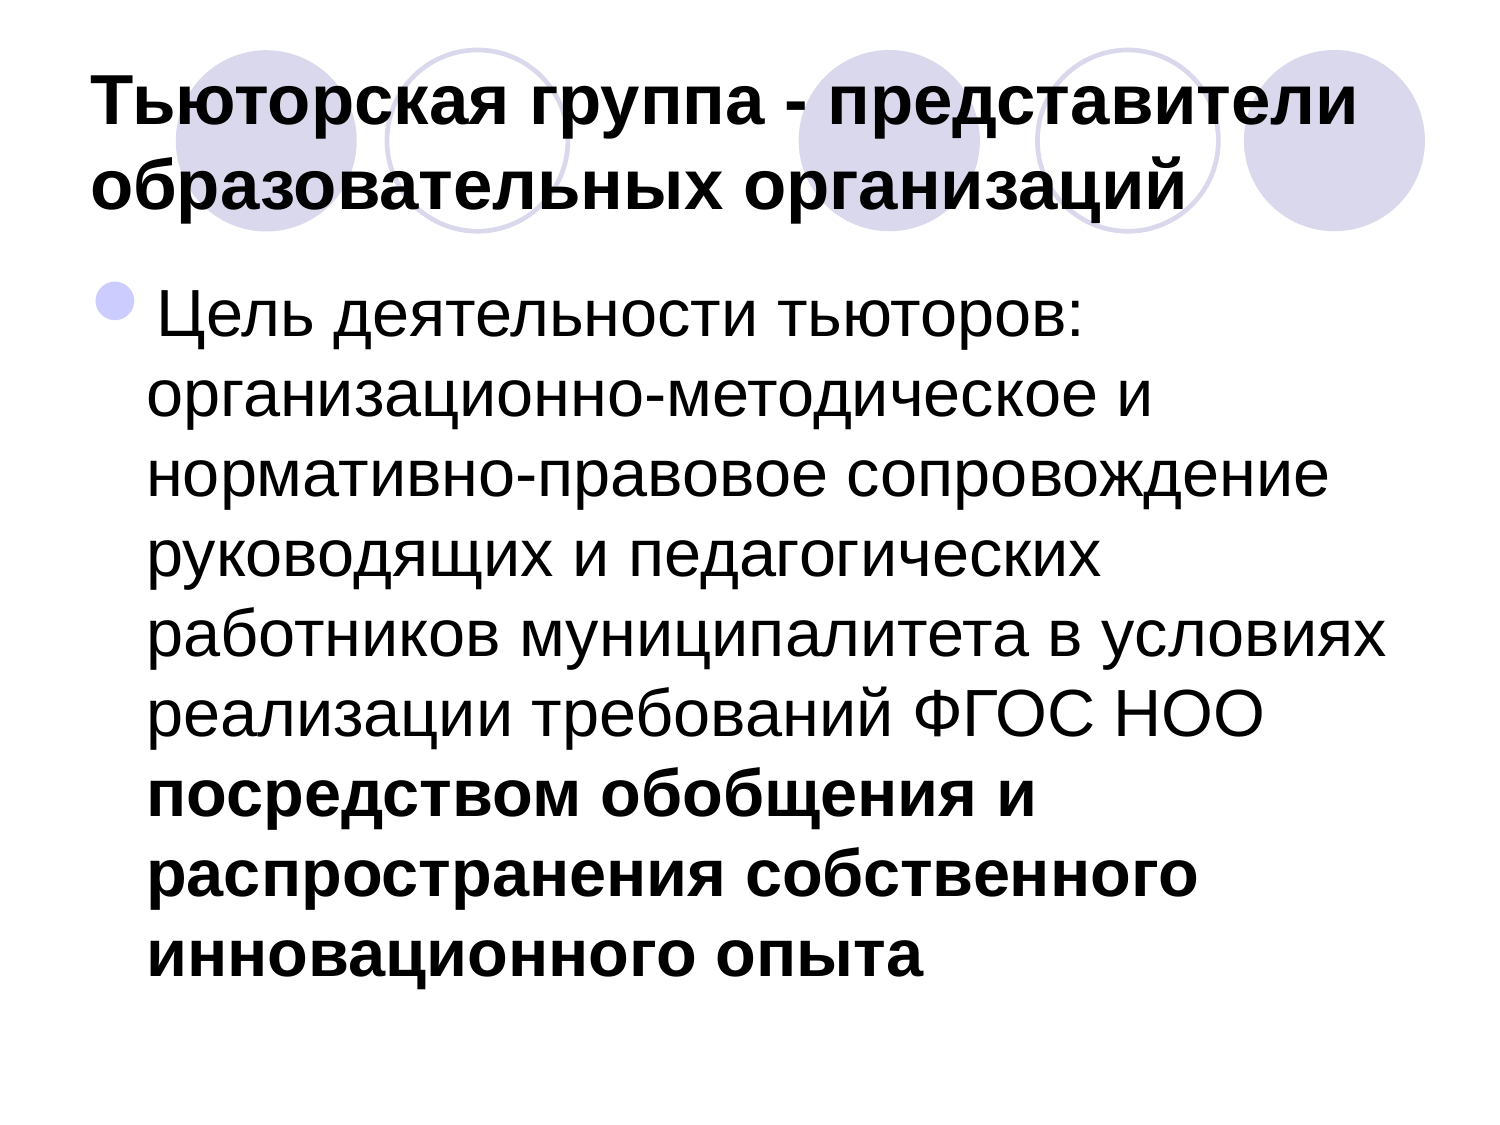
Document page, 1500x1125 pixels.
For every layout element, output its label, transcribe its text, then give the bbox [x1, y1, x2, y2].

list Цель деятельности тьюторов: организационно-методическое и нормативно-правовое сопровождение руководящих и педагогических работников муниципалитета в условиях реализации требований ФГОС НОО посредством обобщения и распространения собственного инновационного опыта [74, 262, 1426, 1006]
title Тьюторская группа - представители образовательных организаций [74, 44, 1426, 233]
